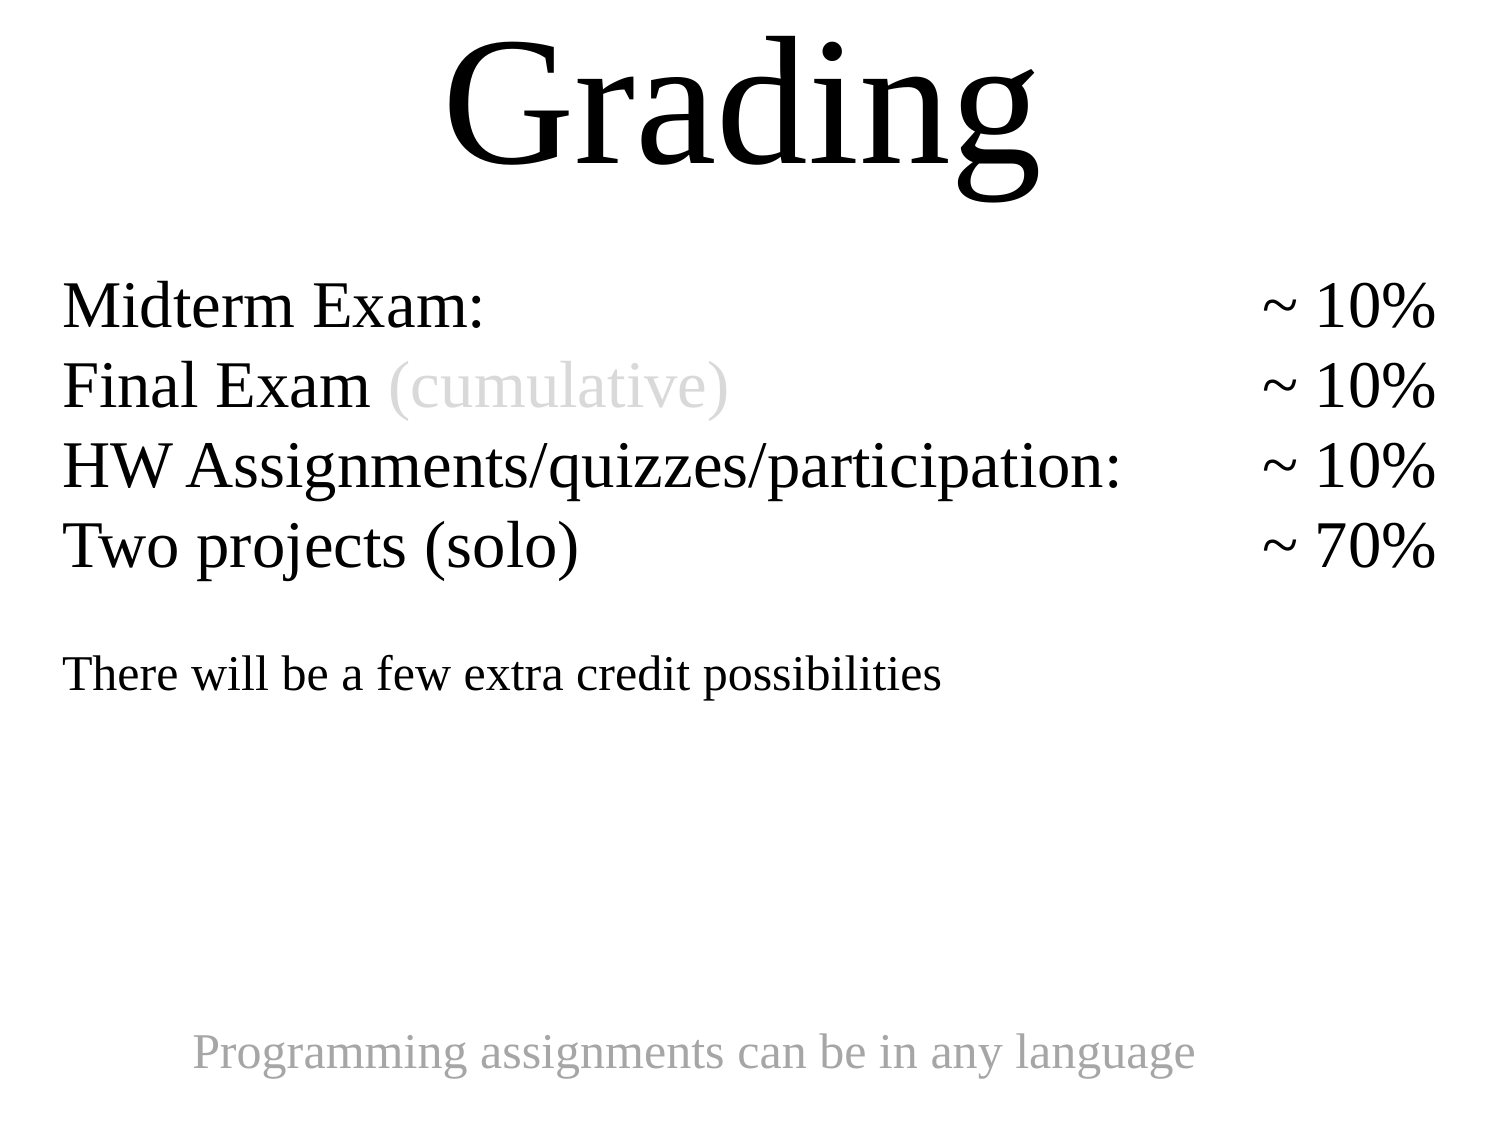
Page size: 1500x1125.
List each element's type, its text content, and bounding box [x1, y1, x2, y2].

title Grading [105, 0, 1381, 184]
text_box Programming assignments can be in any language [177, 1011, 1212, 1087]
text_box Midterm Exam: ~ 10% Final Exam (cumulative) ~ 10% HW Assignments/quizzes/participation: ~ 10% Two projects (solo) ~ 70% There will be a few extra credit possibilities [47, 253, 1469, 709]
